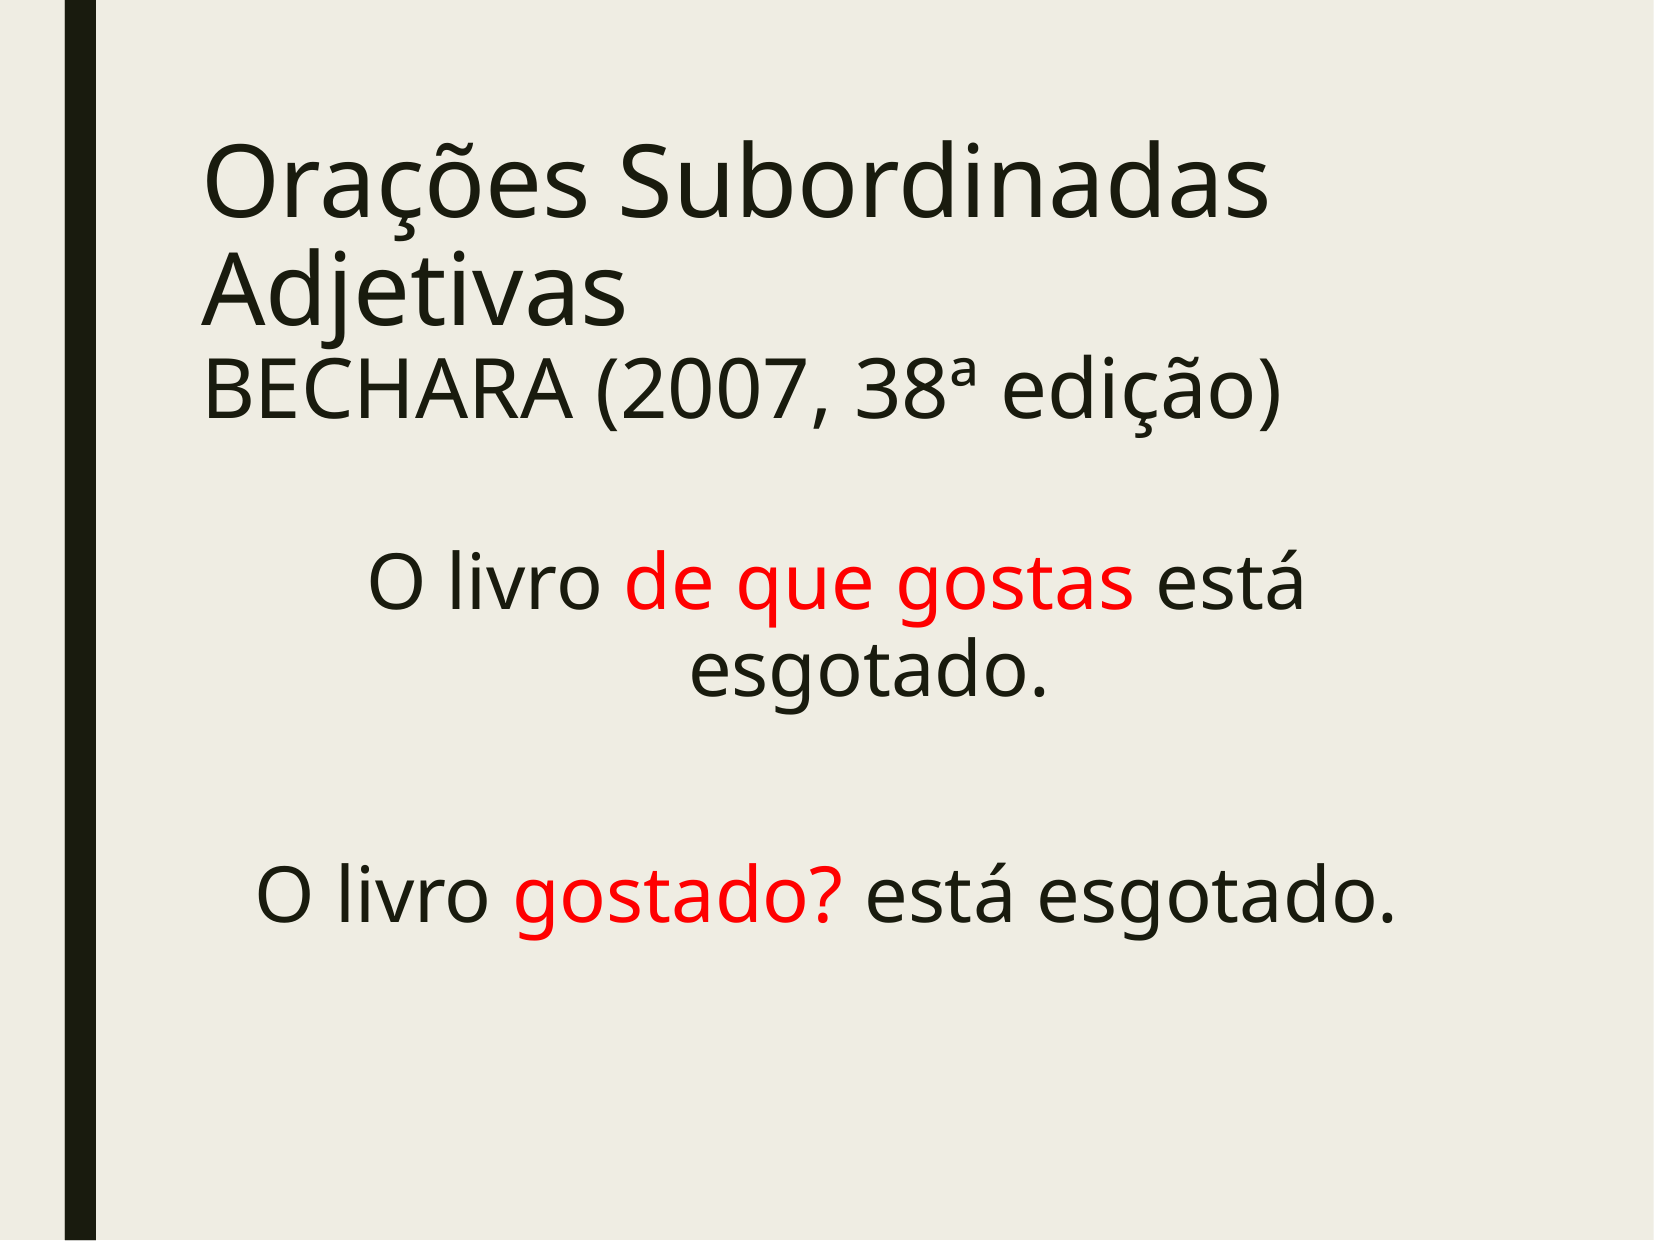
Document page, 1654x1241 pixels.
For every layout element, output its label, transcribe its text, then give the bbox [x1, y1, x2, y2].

list O livro de que gostas está esgotado. O livro gostado? está esgotado. [186, 413, 1489, 1061]
title Orações Subordinadas Adjetivas BECHARA (2007, 38ª edição) [186, 124, 1615, 393]
